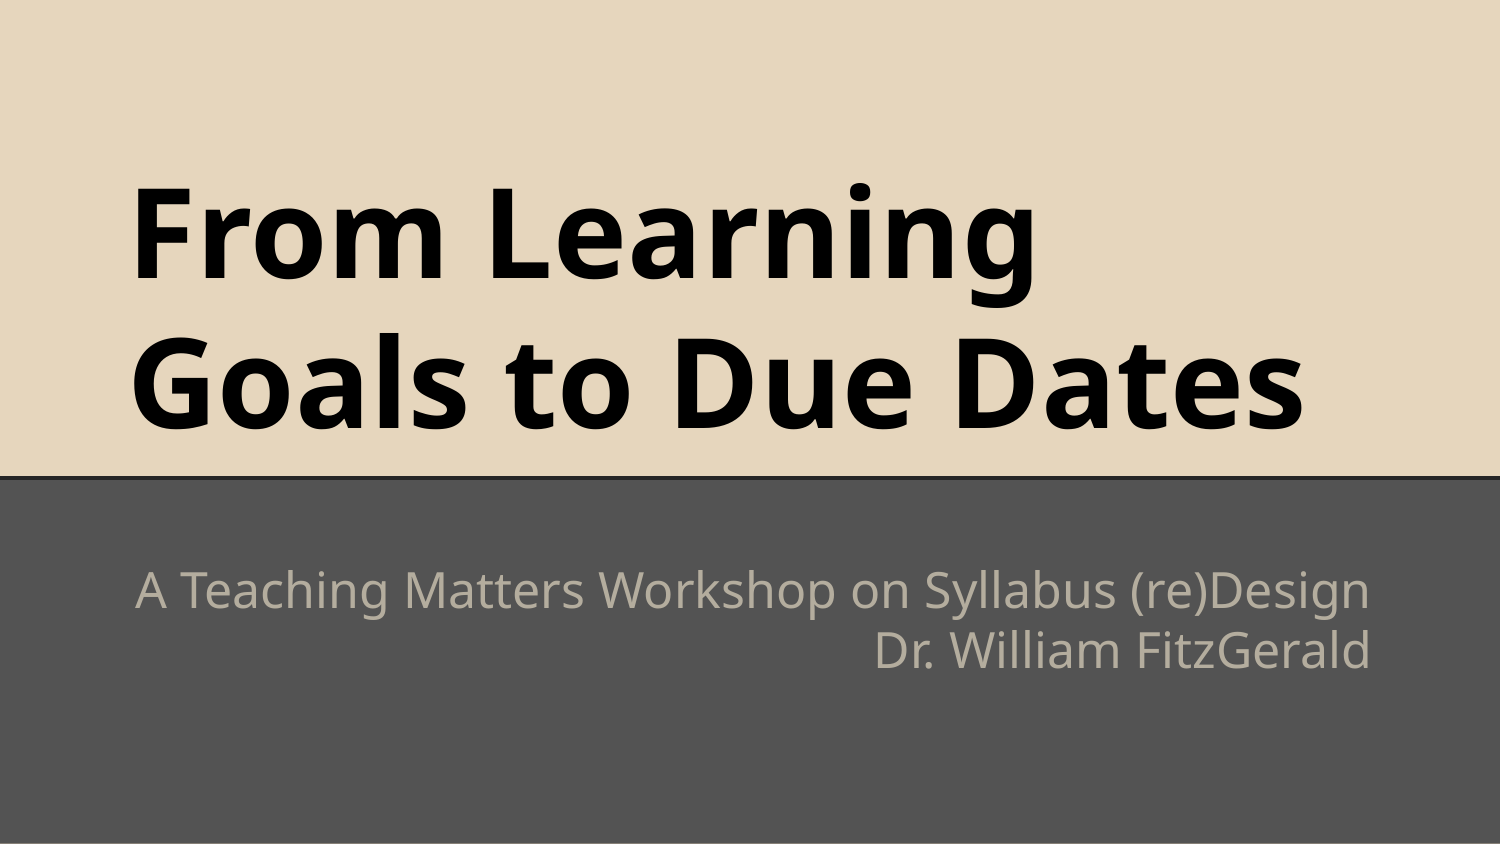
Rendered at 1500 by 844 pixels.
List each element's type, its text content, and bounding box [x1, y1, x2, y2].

subtitle A Teaching Matters Workshop on Syllabus (re)Design Dr. William FitzGerald [112, 546, 1388, 750]
title From Learning Goals to Due Dates [112, 265, 1388, 469]
